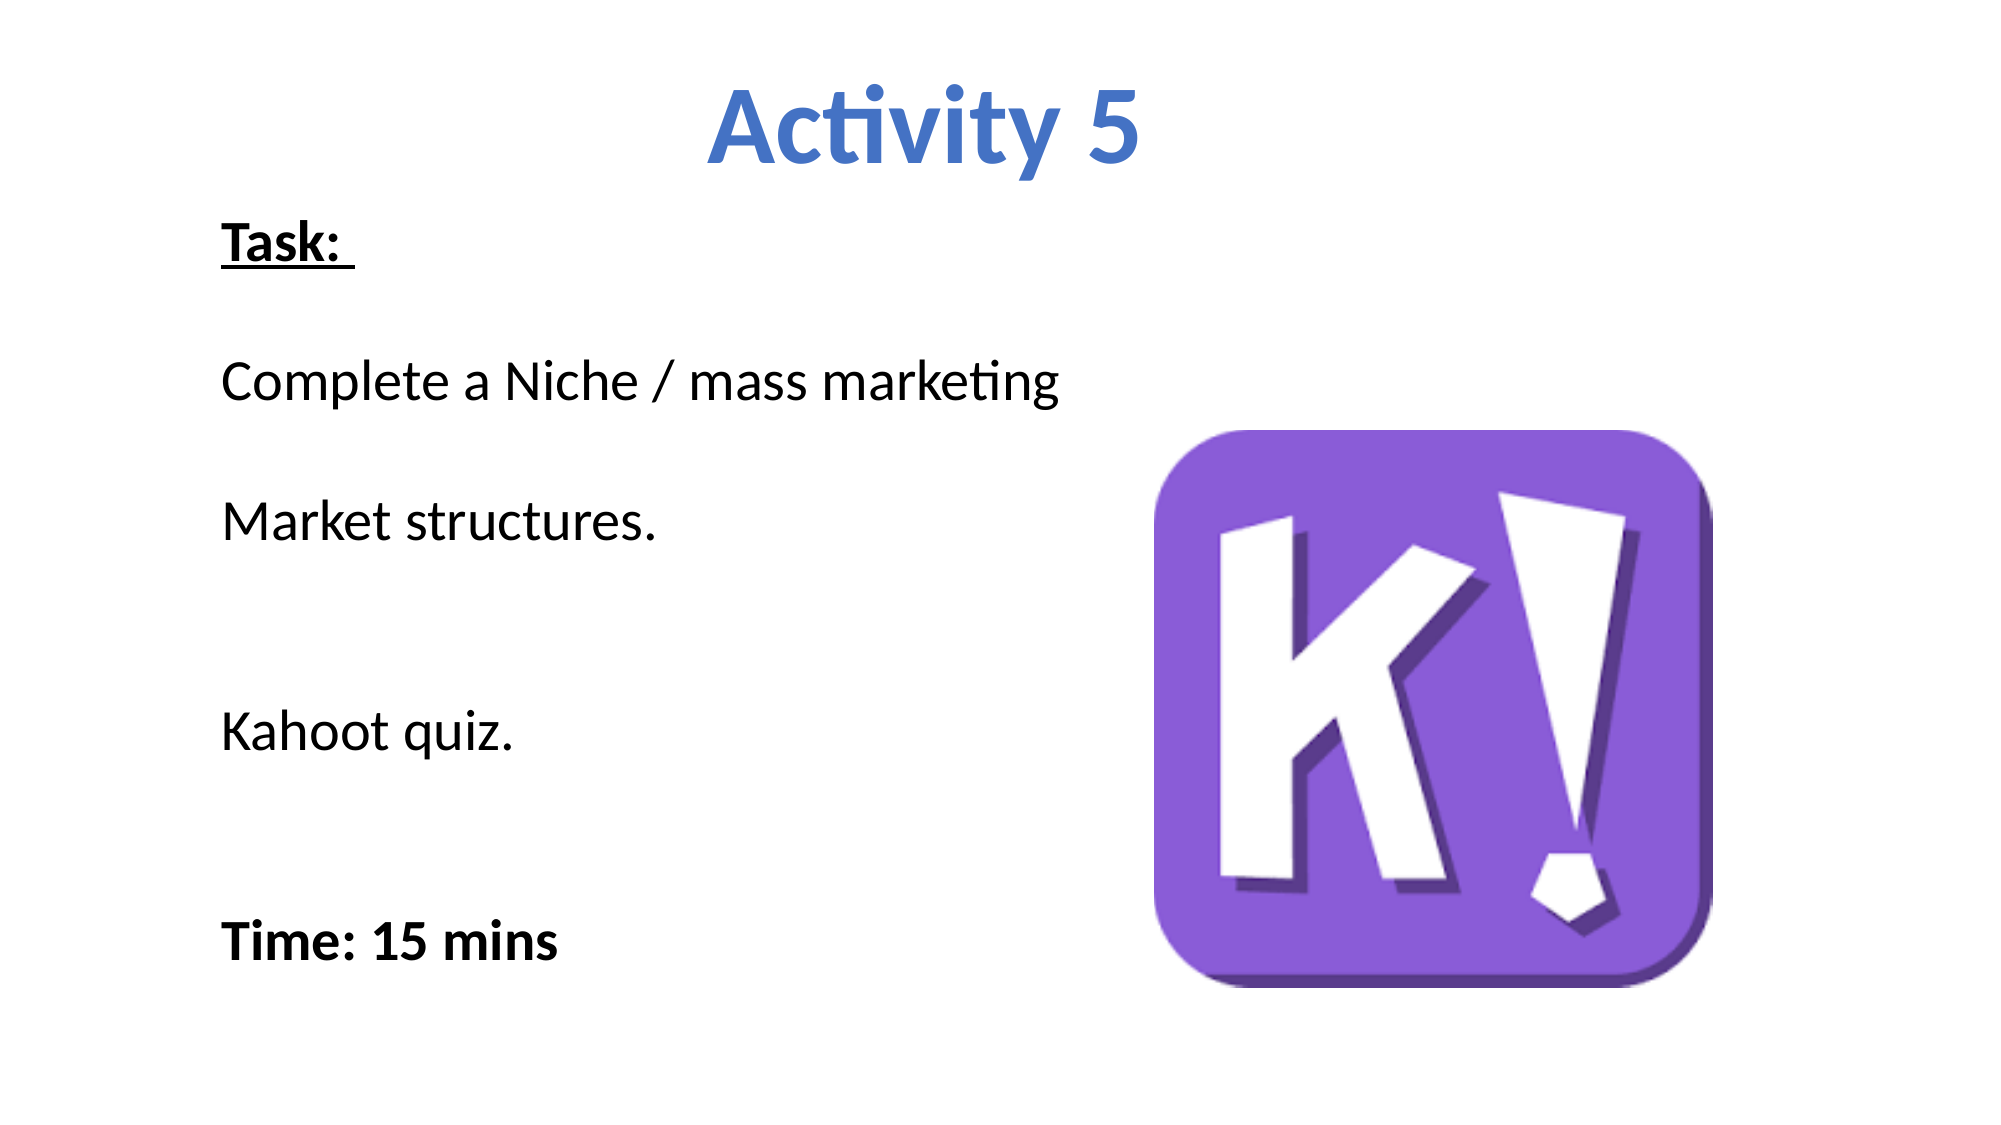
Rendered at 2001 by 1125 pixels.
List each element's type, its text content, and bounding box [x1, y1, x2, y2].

text_box Activity 5 [692, 43, 1186, 194]
text_box Task: Complete a Niche / mass marketing Market structures. Kahoot quiz. Time: 15 mins [206, 195, 1089, 980]
picture [1154, 430, 1713, 988]
